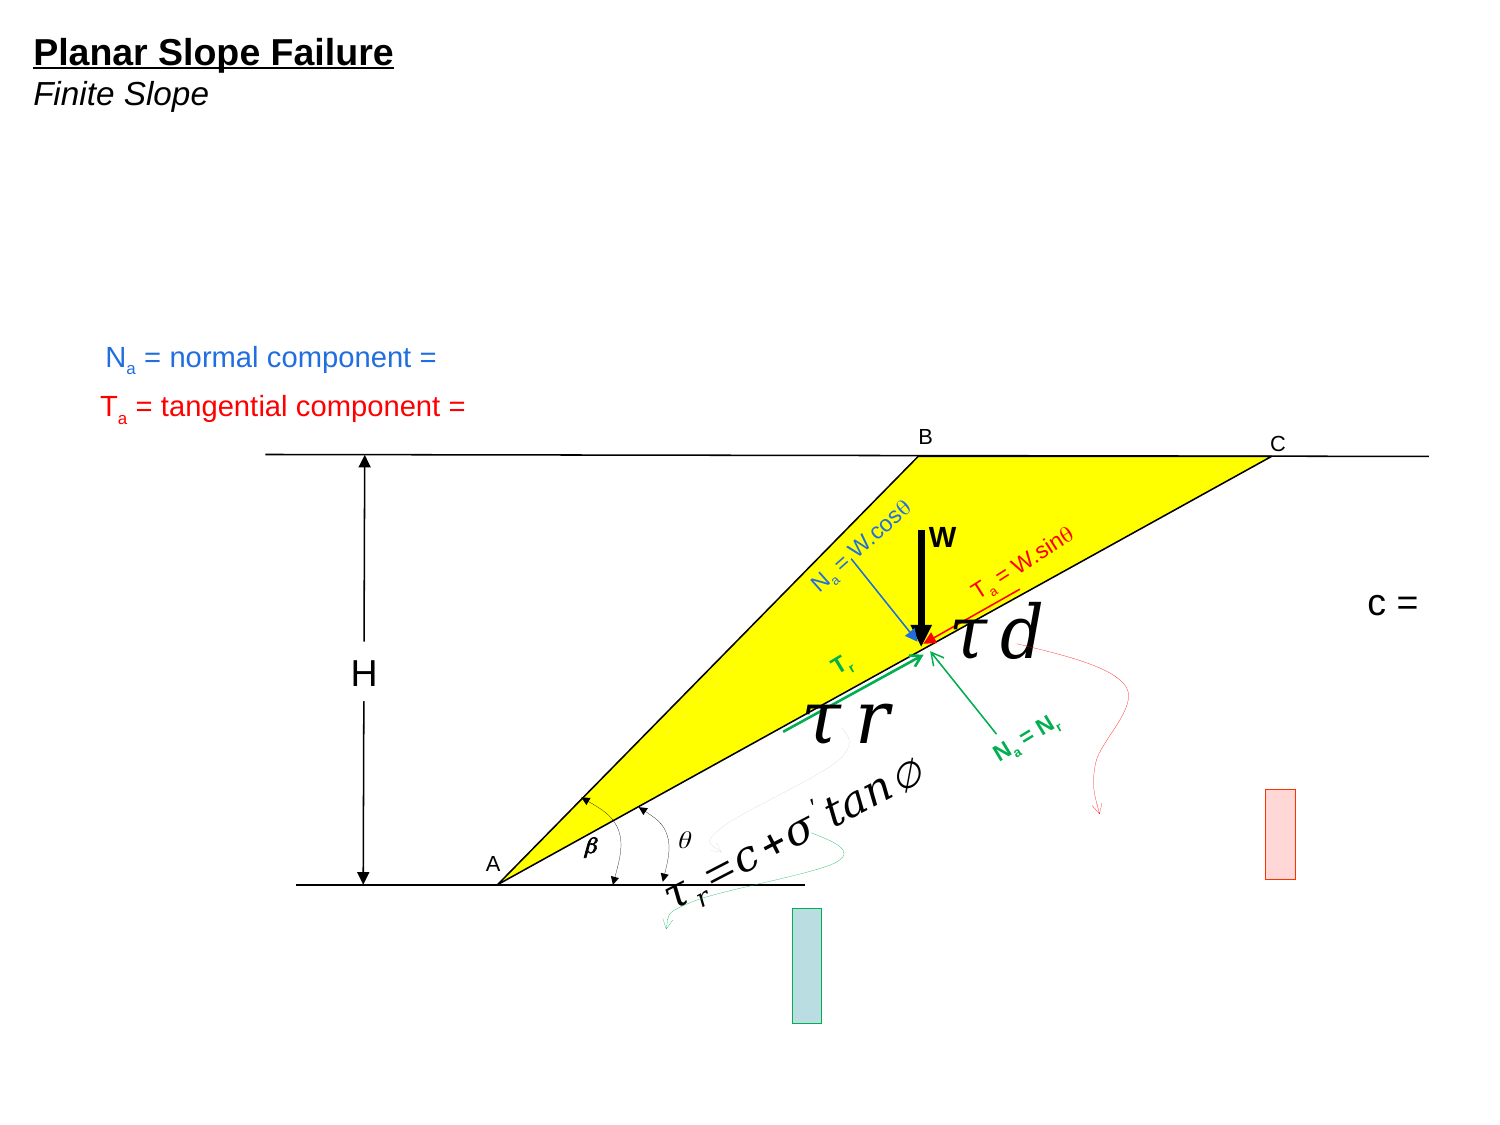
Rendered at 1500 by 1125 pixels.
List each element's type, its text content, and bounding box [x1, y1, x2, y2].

text_box Planar Slope Failure Finite Slope [18, 20, 410, 120]
text_box [662, 909, 697, 930]
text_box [265, 415, 1449, 901]
